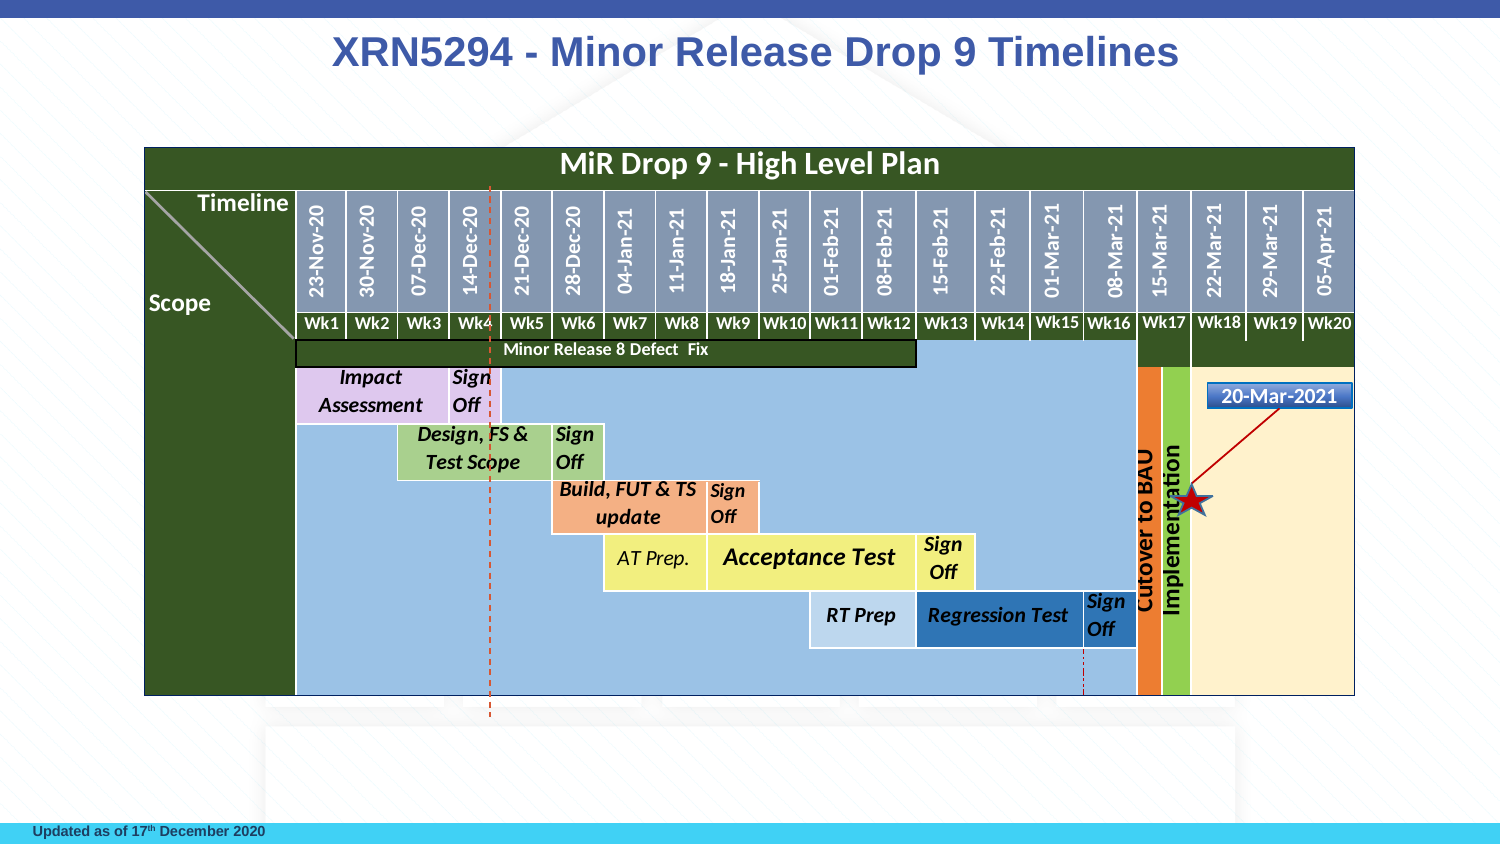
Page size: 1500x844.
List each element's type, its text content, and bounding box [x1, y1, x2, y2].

text_box [0, 57, 1483, 99]
title XRN5294 - Minor Release Drop 9 Timelines [75, 20, 1425, 57]
text_box Updated as of 17th December 2020 [17, 814, 1500, 844]
picture [0, 0, 1500, 844]
